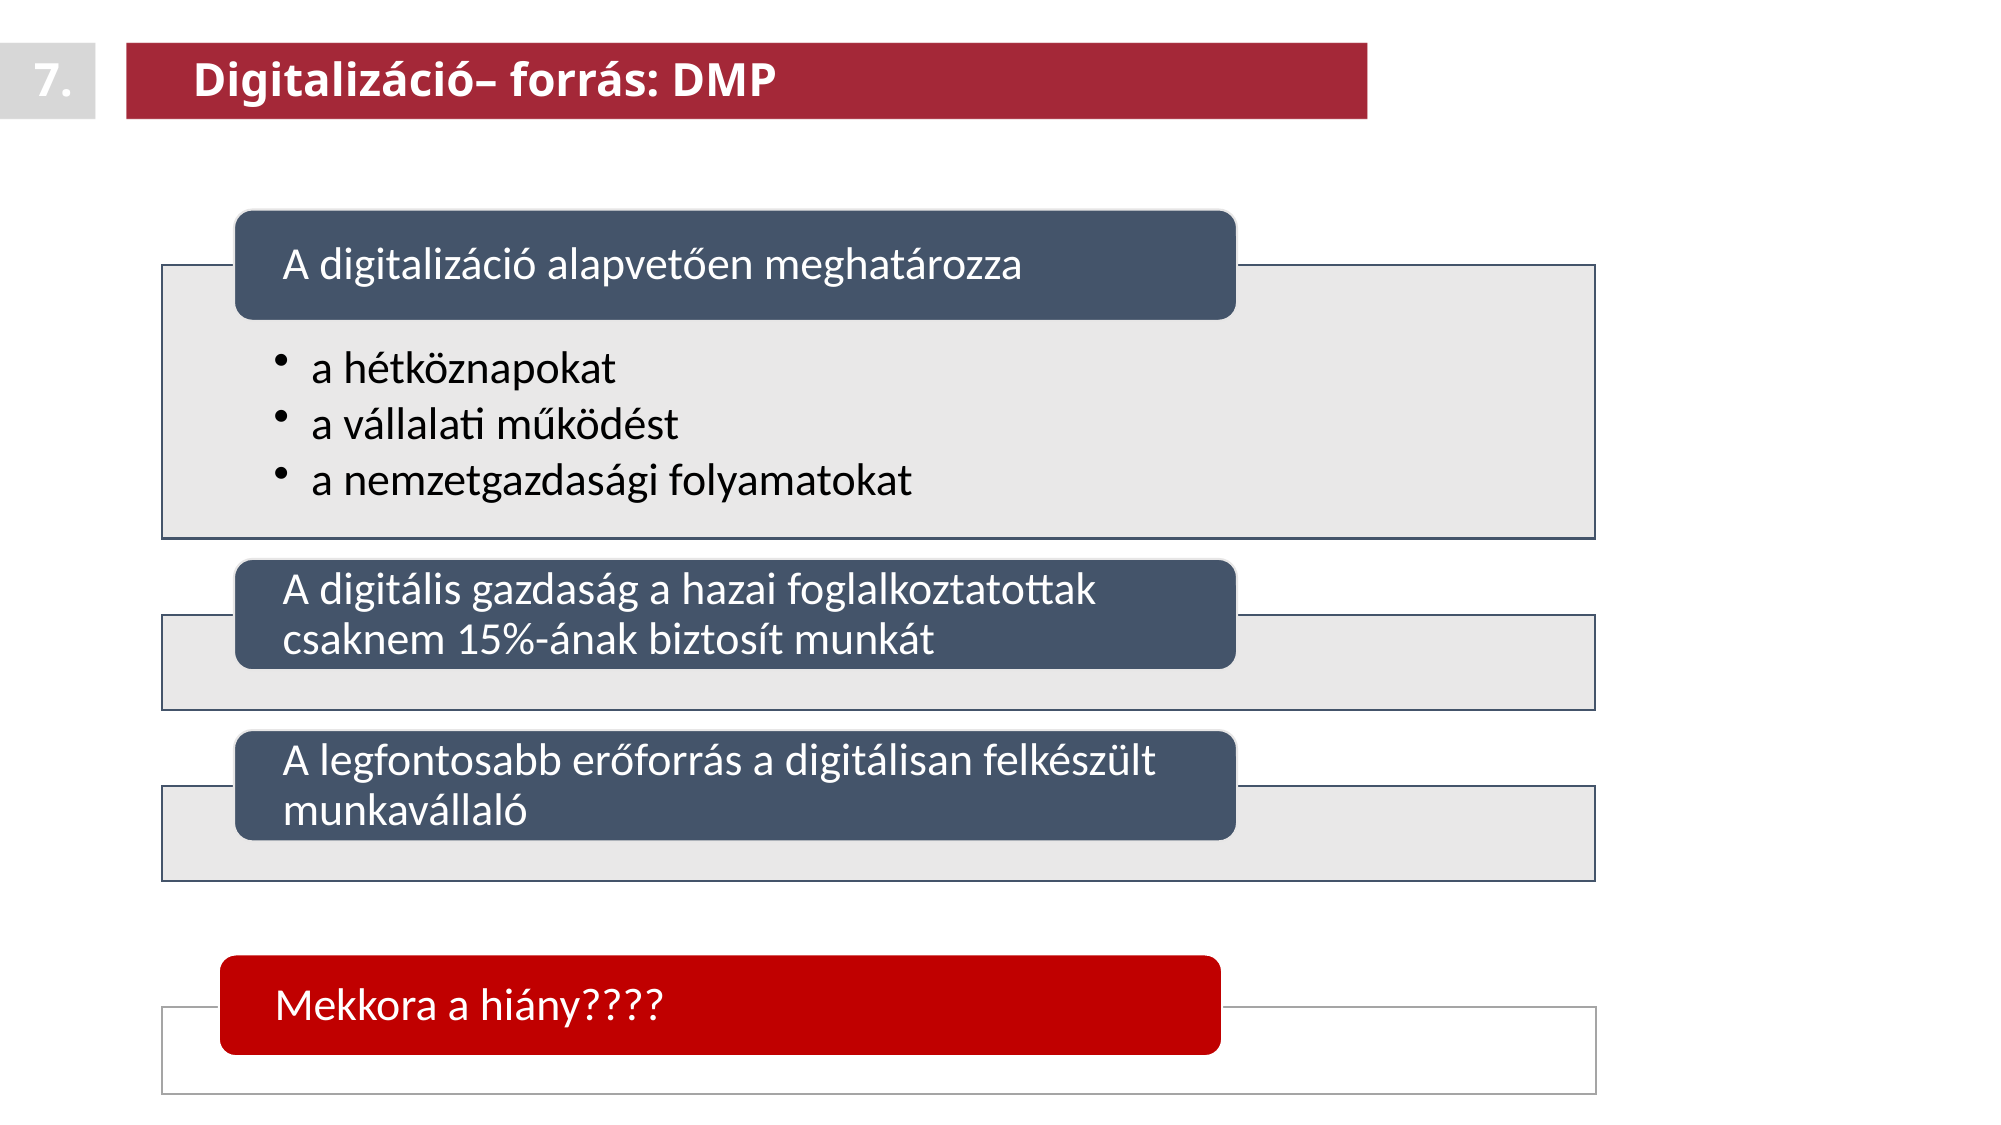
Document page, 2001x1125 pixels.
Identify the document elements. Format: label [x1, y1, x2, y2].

picture [0, 0, 2000, 1125]
text_box [132, 952, 1869, 1095]
text_box [162, 198, 1596, 892]
